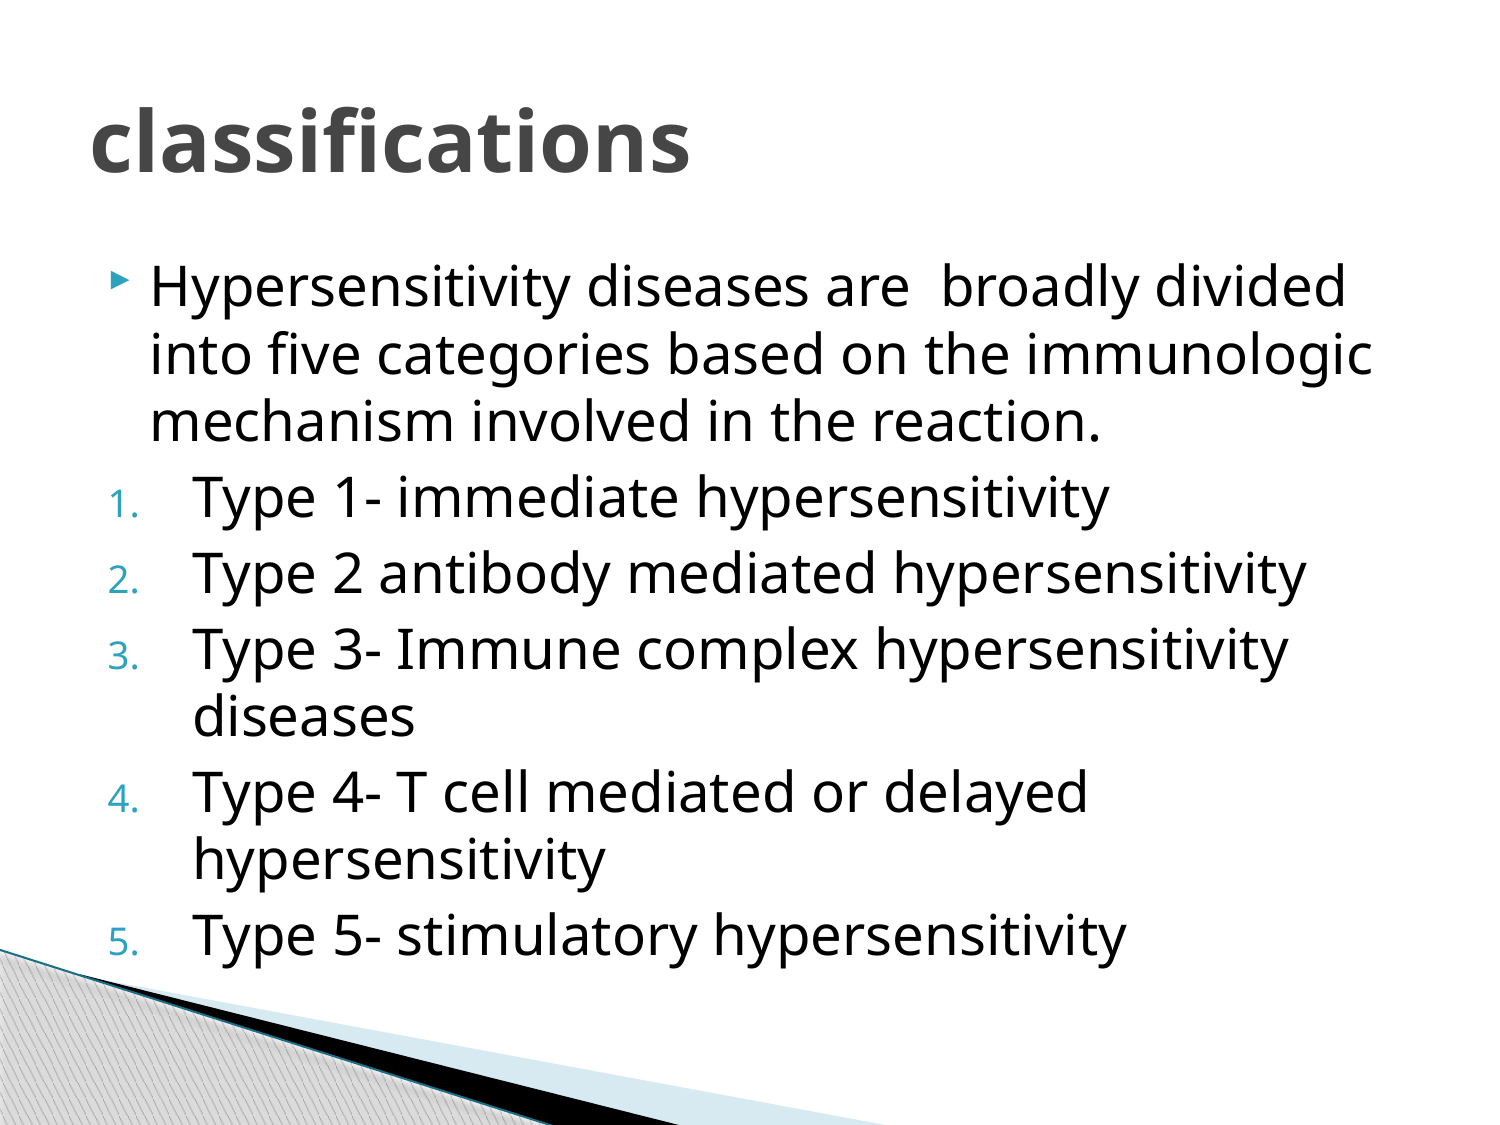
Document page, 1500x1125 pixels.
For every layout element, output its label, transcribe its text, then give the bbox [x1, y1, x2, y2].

title classifications [75, 45, 1425, 233]
list Hypersensitivity diseases are broadly divided into five categories based on the immunologic mechanism involved in the reaction. Type 1- immediate hypersensitivity Type 2 antibody mediated hypersensitivity Type 3- Immune complex hypersensitivity diseases Type 4- T cell mediated or delayed hypersensitivity Type 5- stimulatory hypersensitivity [75, 243, 1425, 986]
